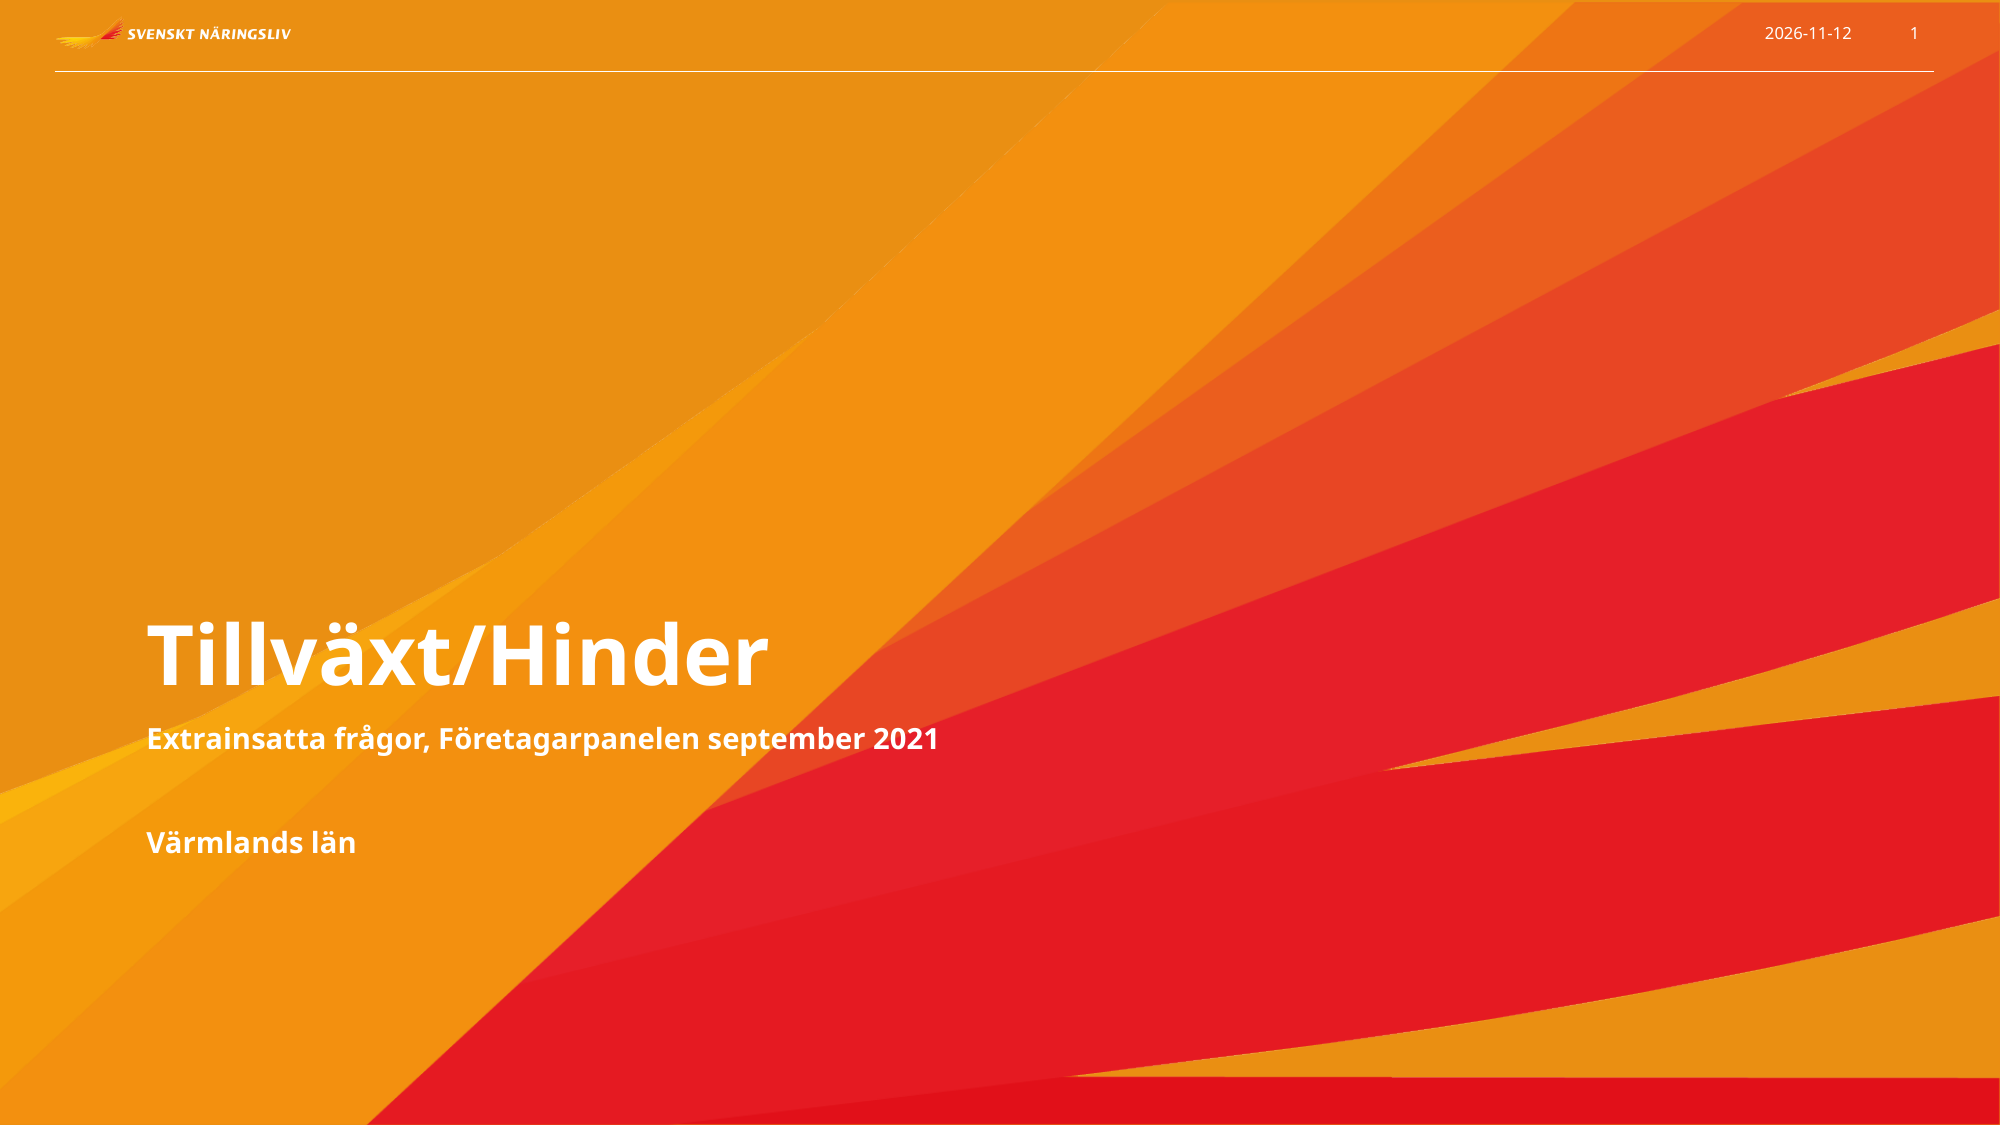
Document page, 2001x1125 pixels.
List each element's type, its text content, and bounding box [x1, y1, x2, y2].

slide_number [1727, 18, 1867, 51]
picture [0, 2, 2000, 1125]
slide_number 1 [1879, 19, 1935, 49]
list Tillväxt/Hinder Extrainsatta frågor, Företagarpanelen september 2021 Värmlands län [131, 609, 1591, 917]
